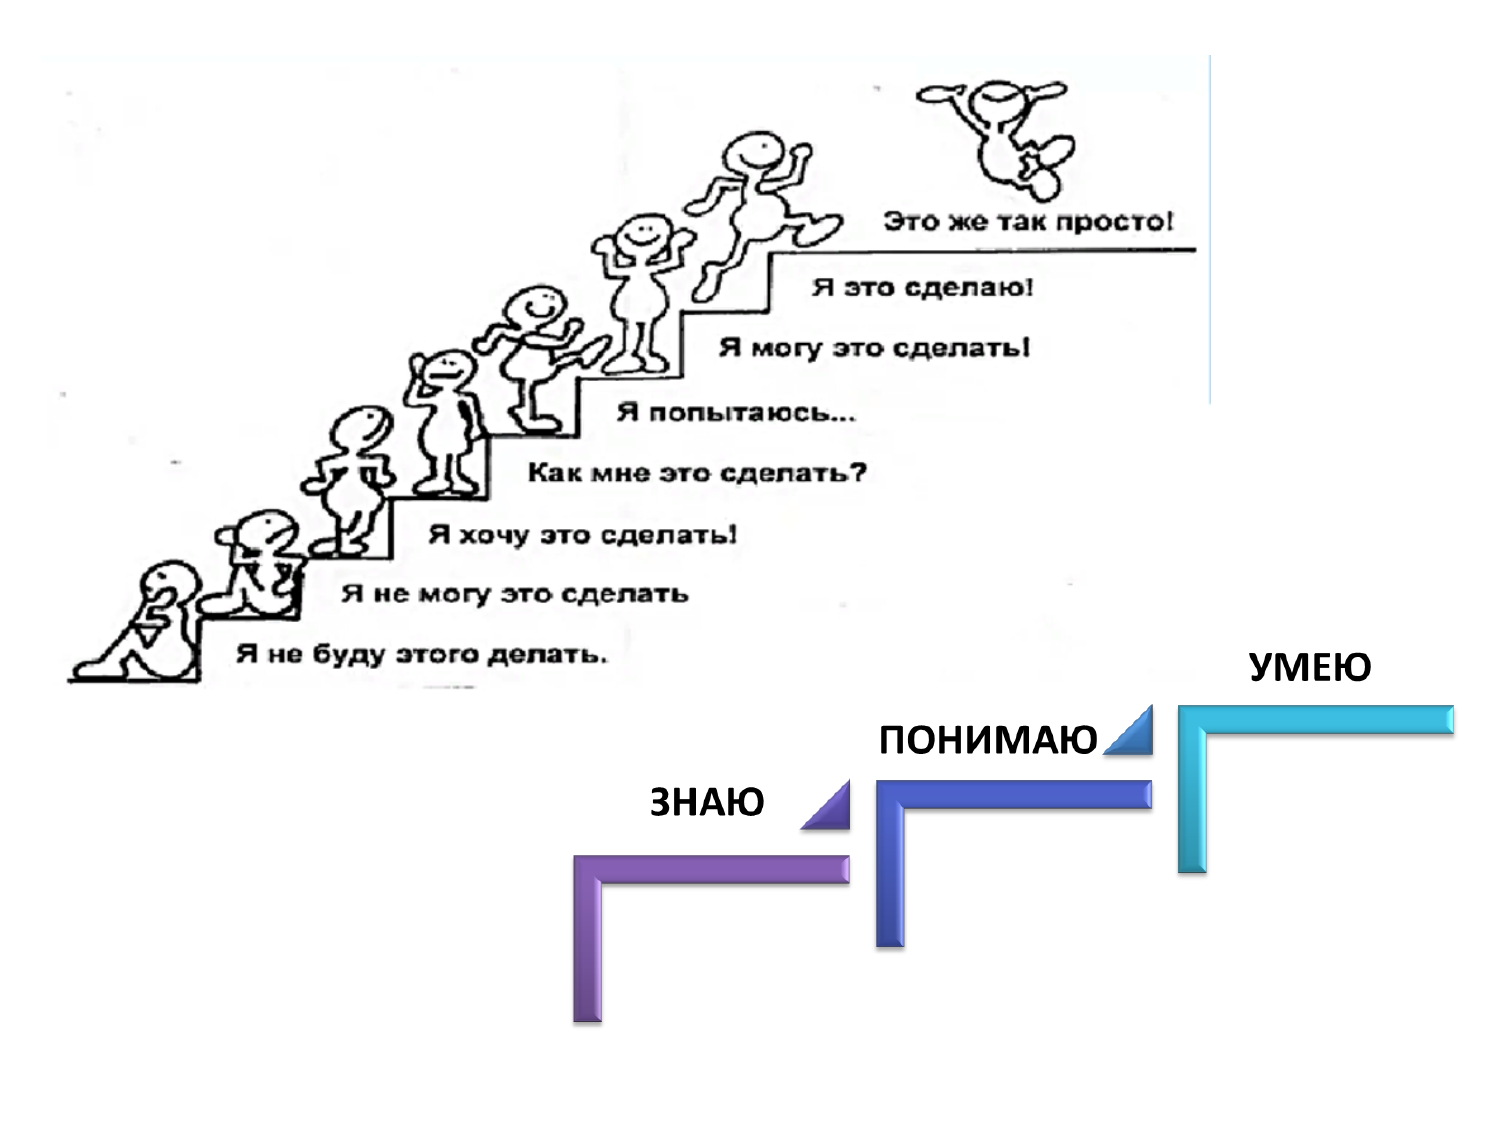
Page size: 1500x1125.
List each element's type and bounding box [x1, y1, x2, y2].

list [40, 55, 1211, 759]
picture [564, 609, 1461, 1125]
